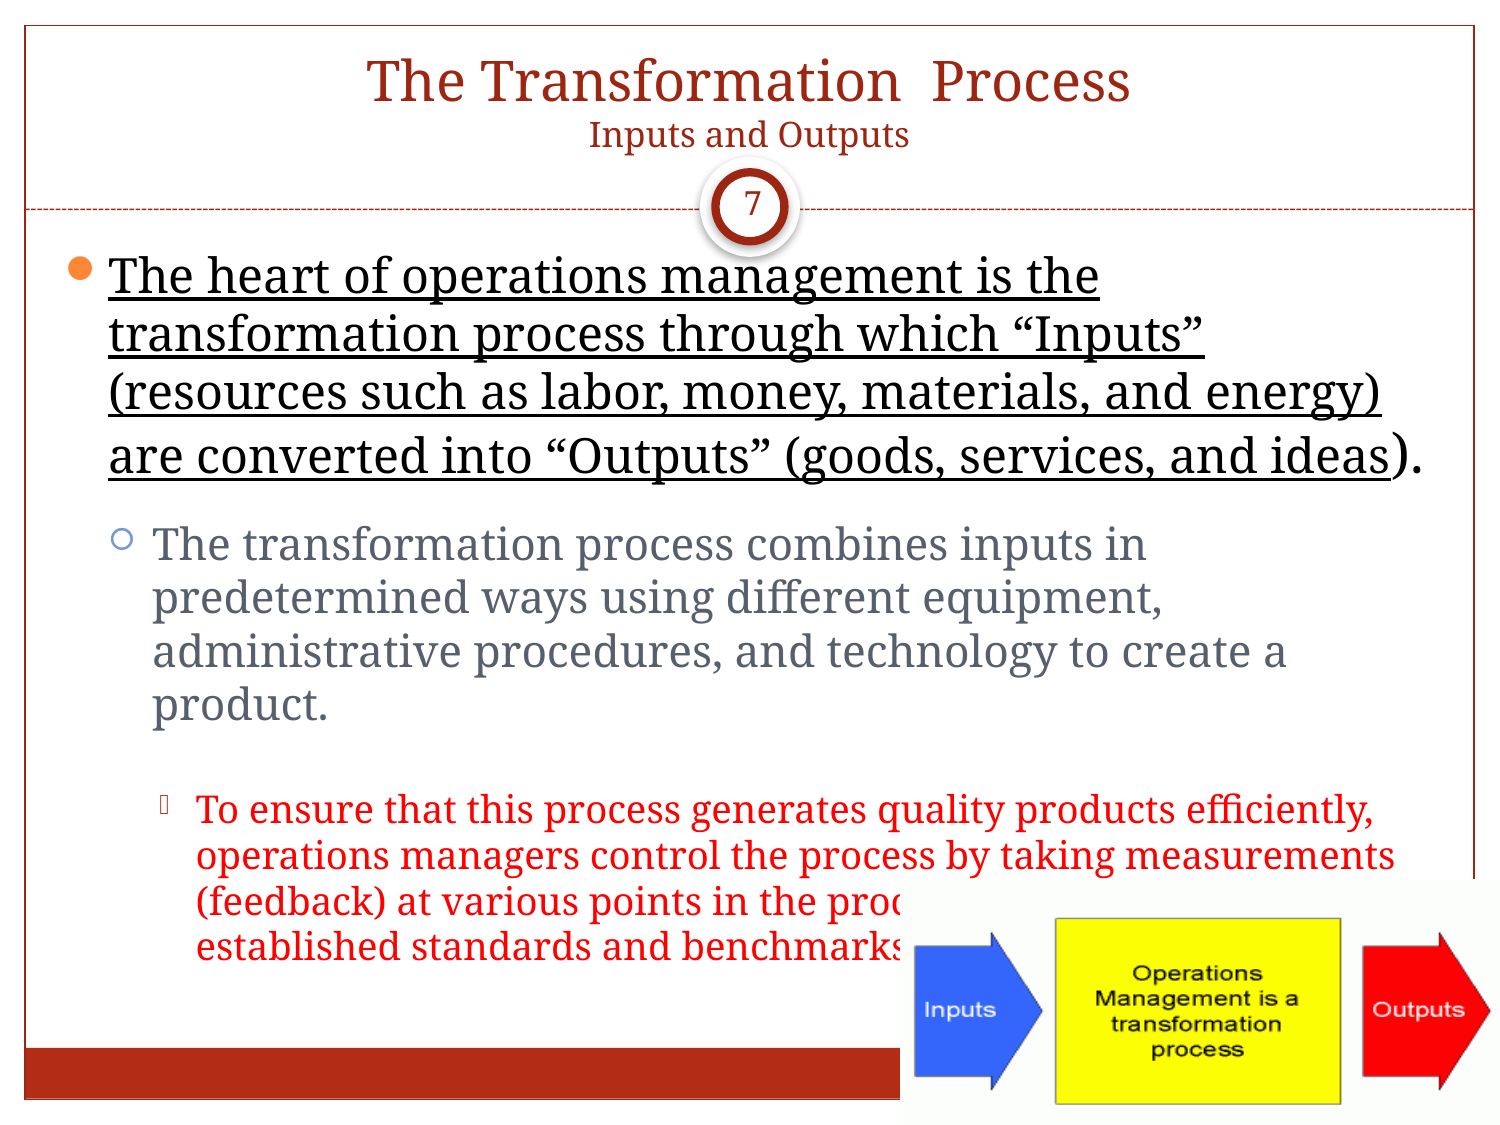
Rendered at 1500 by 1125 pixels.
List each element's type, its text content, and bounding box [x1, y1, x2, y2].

list The heart of operations management is the transformation process through which “Inputs” (resources such as labor, money, materials, and energy) are converted into “Outputs” (goods, services, and ideas). The transformation process combines inputs in predetermined ways using different equipment, administrative procedures, and technology to create a product. To ensure that this process generates quality products efficiently, operations managers control the process by taking measurements (feedback) at various points in the process and compare them to established standards and benchmarks. [50, 237, 1445, 988]
picture [899, 879, 1500, 1125]
slide_number 7 [715, 168, 791, 237]
title The Transformation Process Inputs and Outputs [49, 37, 1450, 162]
